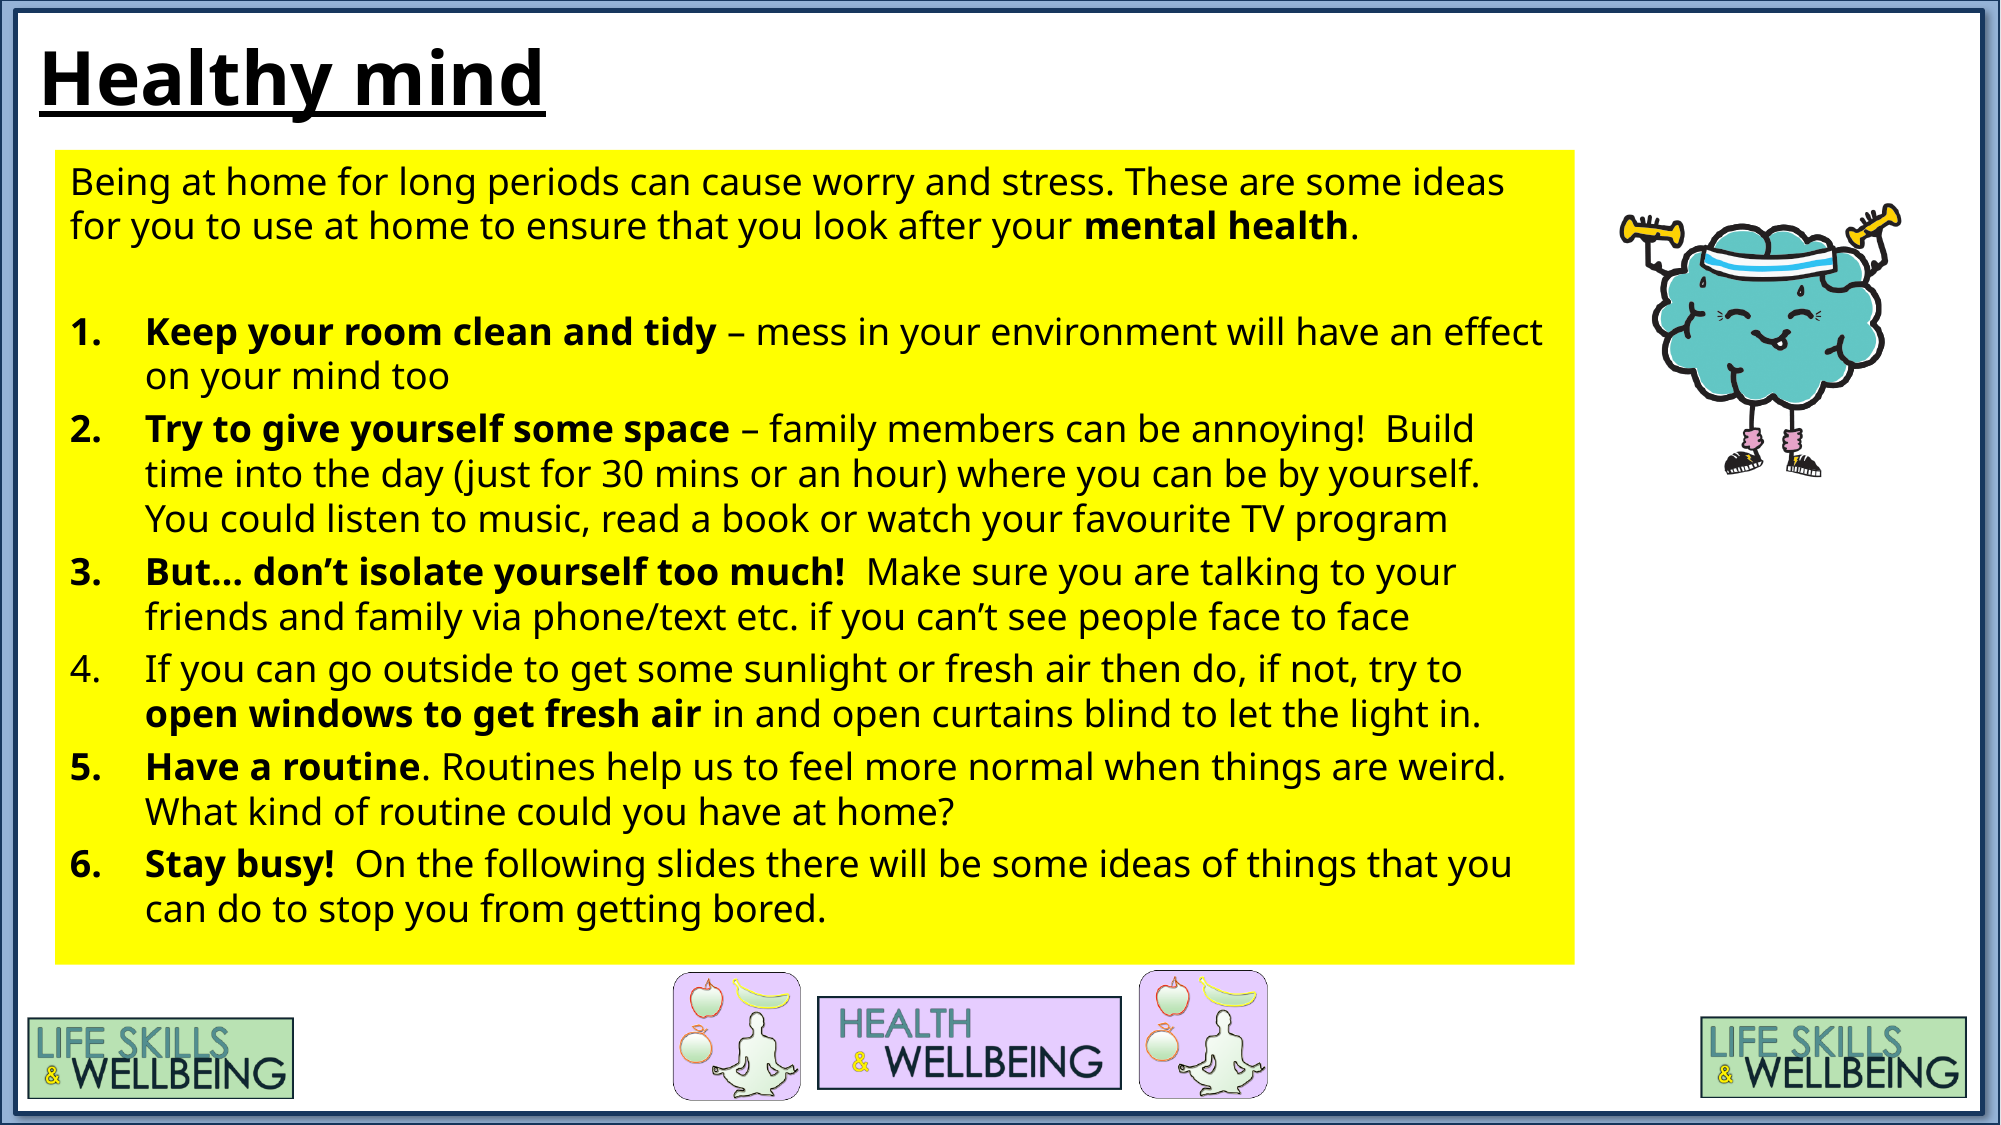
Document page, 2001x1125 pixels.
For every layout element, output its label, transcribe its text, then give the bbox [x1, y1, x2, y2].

picture [817, 996, 1123, 1090]
picture [1574, 198, 1954, 483]
list Being at home for long periods can cause worry and stress. These are some ideas for you to use at home to ensure that you look after your mental health. Keep your room clean and tidy – mess in your environment will have an effect on your mind too Try to give yourself some space – family members can be annoying! Build time into the day (just for 30 mins or an hour) where you can be by yourself. You could listen to music, read a book or watch your favourite TV program But… don’t isolate yourself too much! Make sure you are talking to your friends and family via phone/text etc. if you can’t see people face to face If you can go outside to get some sunlight or fresh air then do, if not, try to open windows to get fresh air in and open curtains blind to let the light in. Have a routine. Routines help us to feel more normal when things are weird. What kind of routine could you have at home? Stay busy! On the following slides there will be some ideas of things that you can do to stop you from getting bored. [55, 149, 1575, 965]
picture [1700, 1016, 1967, 1098]
picture [671, 971, 801, 1101]
picture [1138, 969, 1268, 1099]
title Healthy mind [23, 17, 1824, 134]
picture [27, 1017, 294, 1099]
